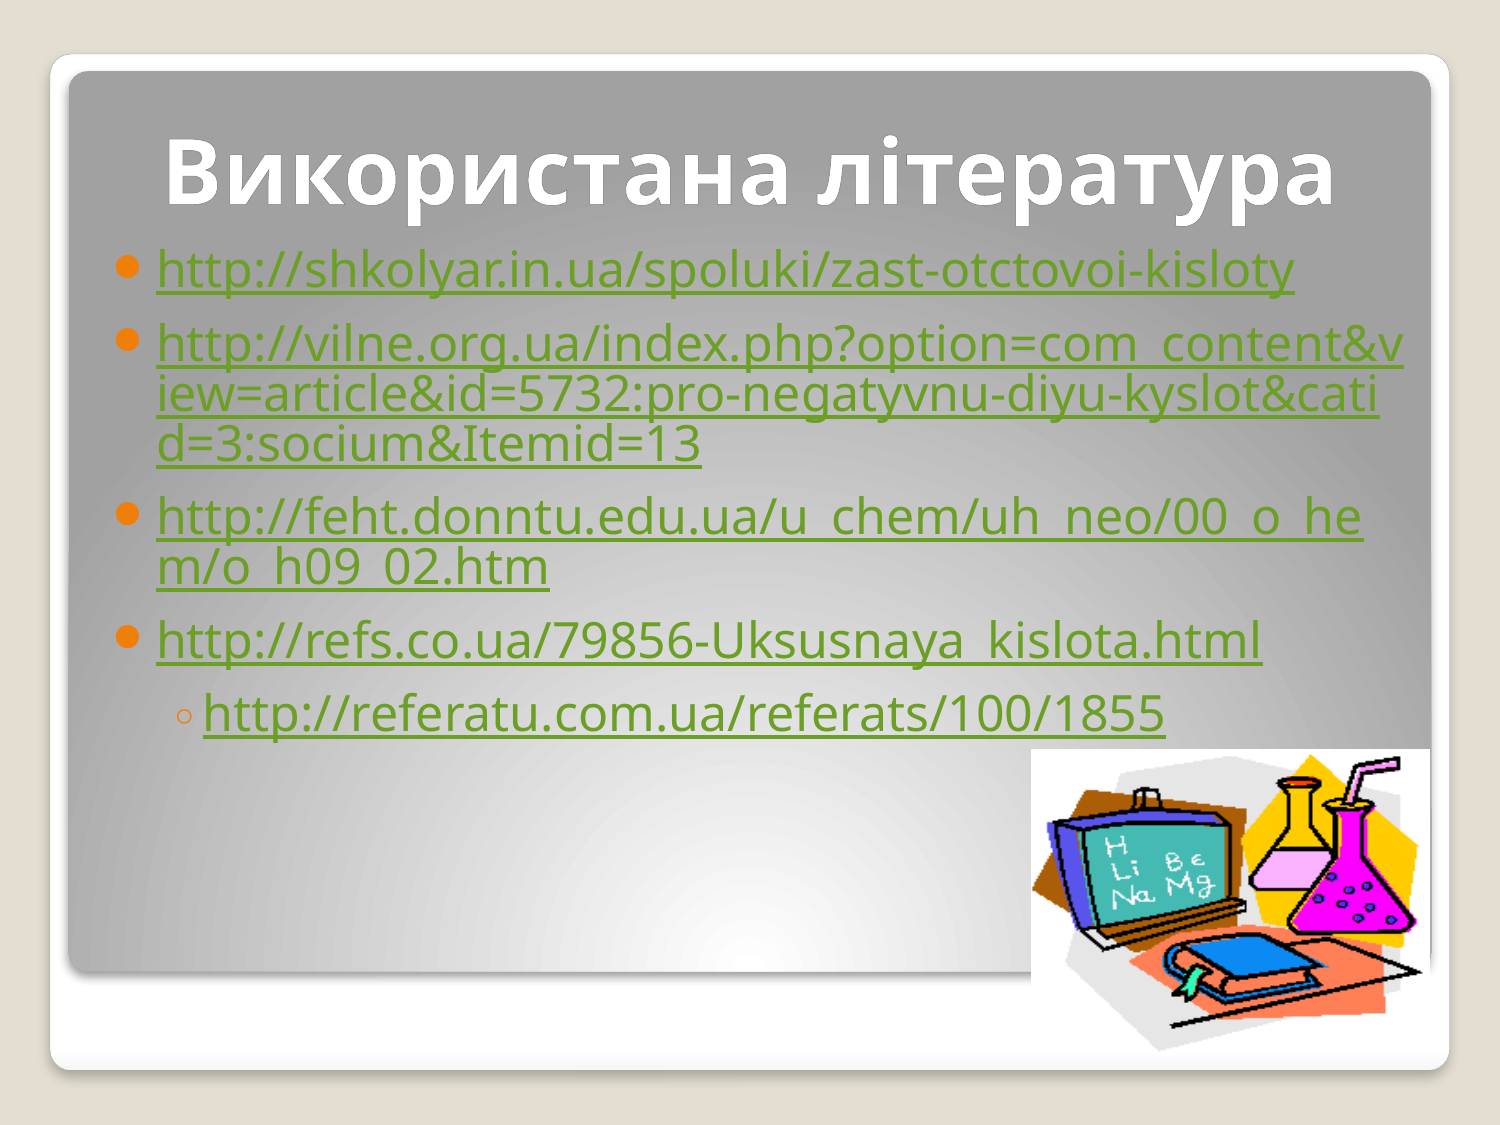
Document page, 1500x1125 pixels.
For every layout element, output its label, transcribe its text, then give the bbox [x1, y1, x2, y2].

picture [1031, 749, 1430, 1055]
text_box Використана література [145, 105, 1355, 231]
list http://shkolyar.in.ua/spoluki/zast-otctovoi-kisloty http://vilne.org.ua/index.php?option=com_content&view=article&id=5732:pro-negatyvnu-diyu-kyslot&catid=3:socium&Itemid=13 http://feht.donntu.edu.ua/u_chem/uh_neo/00_o_hem/o_h09_02.htm http://refs.co.ua/79856-Uksusnaya_kislota.html http://referatu.com.ua/referats/100/1855 [82, 222, 1425, 797]
